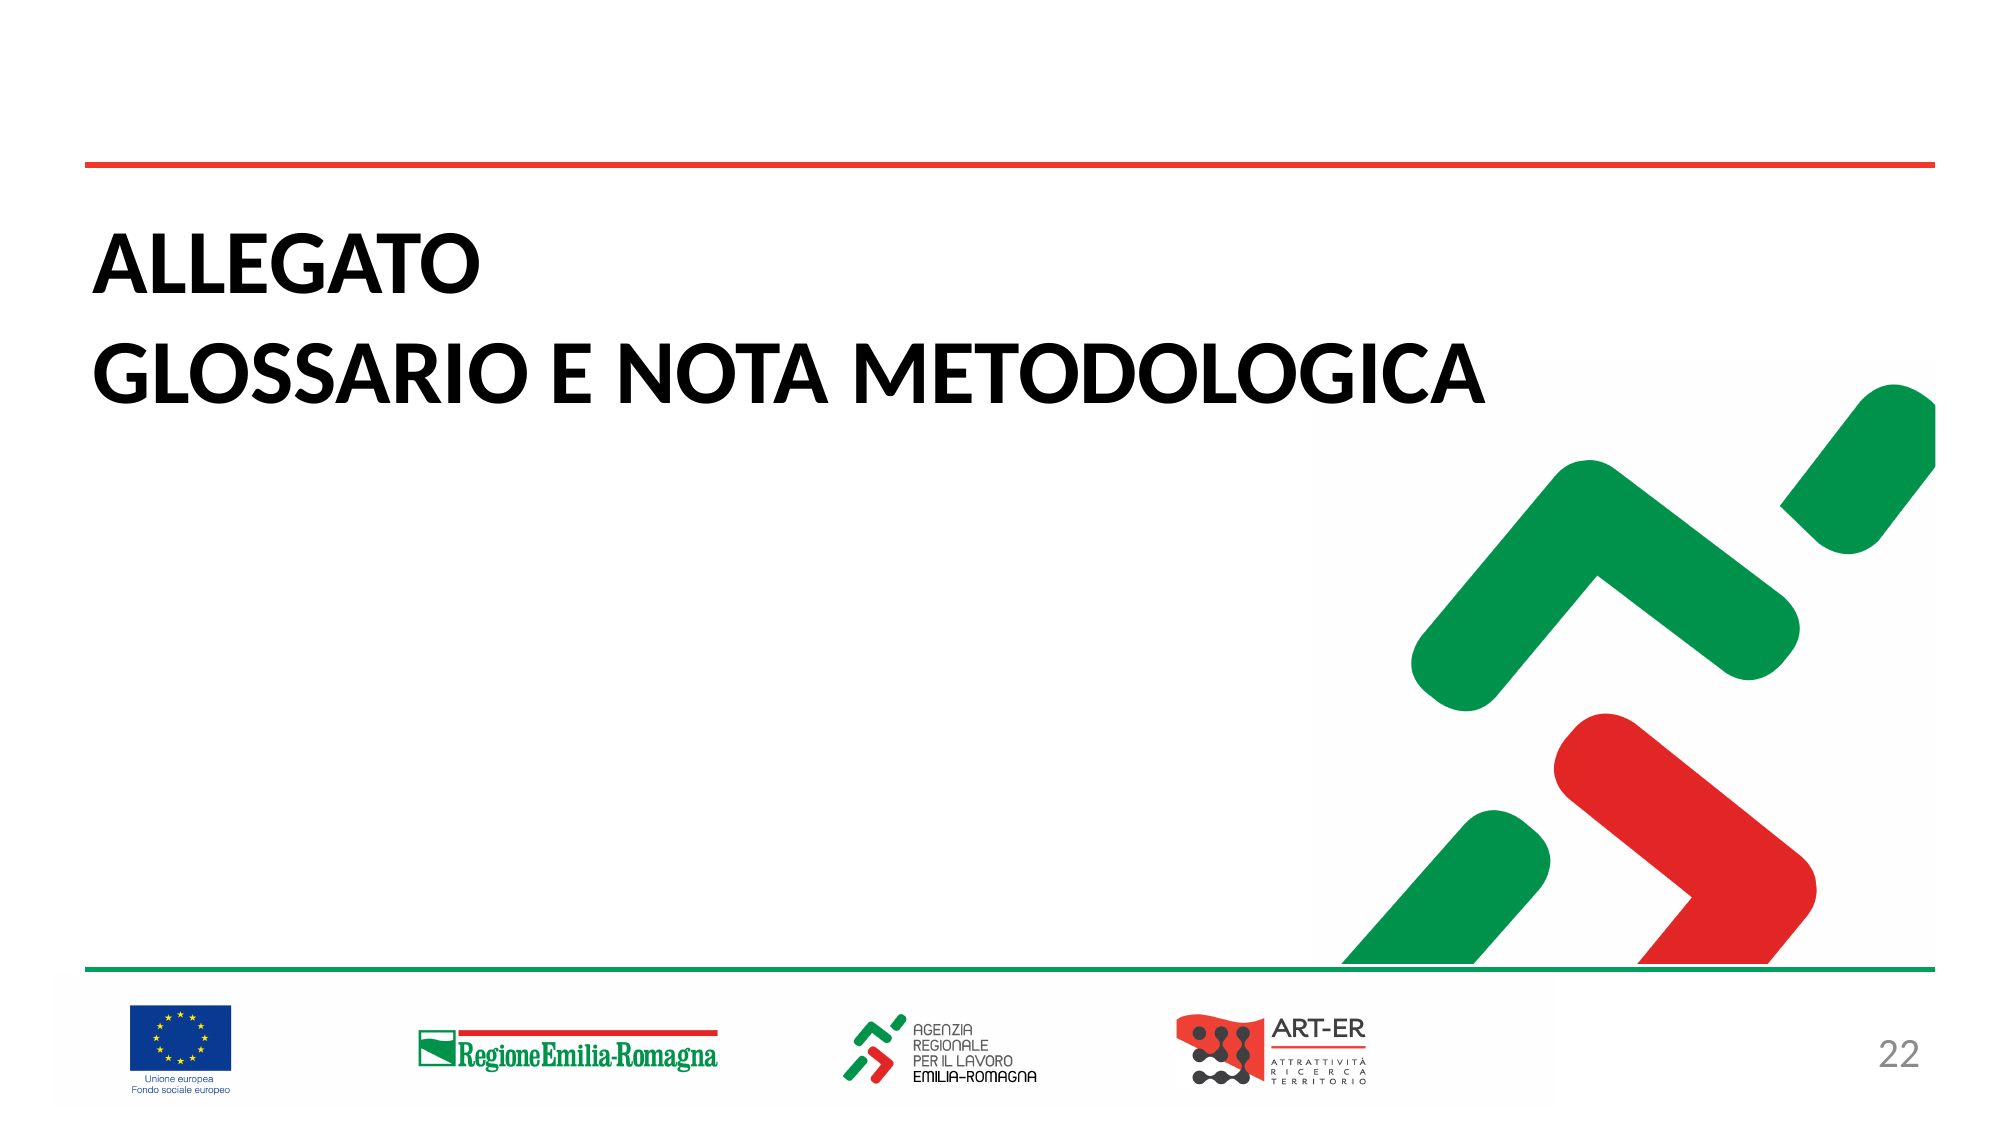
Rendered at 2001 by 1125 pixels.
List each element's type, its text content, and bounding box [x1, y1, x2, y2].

picture [1313, 357, 1936, 964]
picture [54, 971, 1555, 1109]
slide_number 22 [1468, 1020, 1936, 1081]
text_box ALLEGATO GLOSSARIO E NOTA METODOLOGICA [78, 194, 1503, 430]
